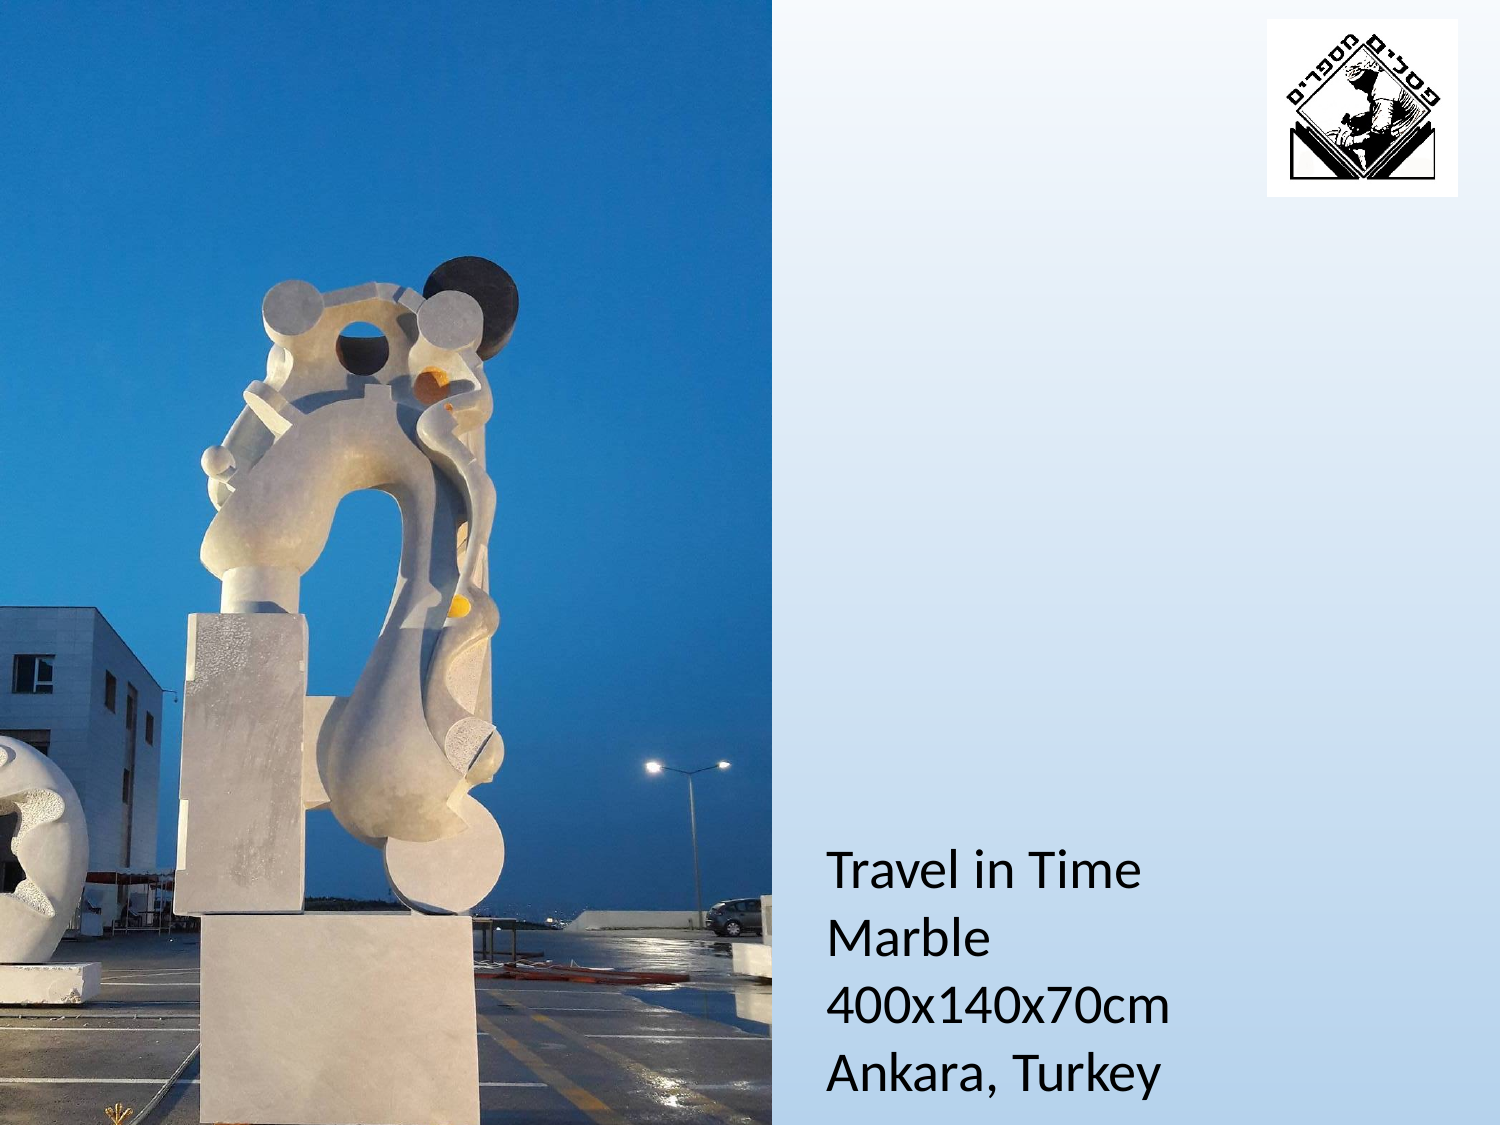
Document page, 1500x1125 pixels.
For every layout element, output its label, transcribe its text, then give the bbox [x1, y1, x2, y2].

picture [1267, 19, 1458, 197]
picture [0, 0, 772, 1125]
text_box Travel in Time Marble 400x140x70cm Ankara, Turkey [811, 825, 1379, 1110]
